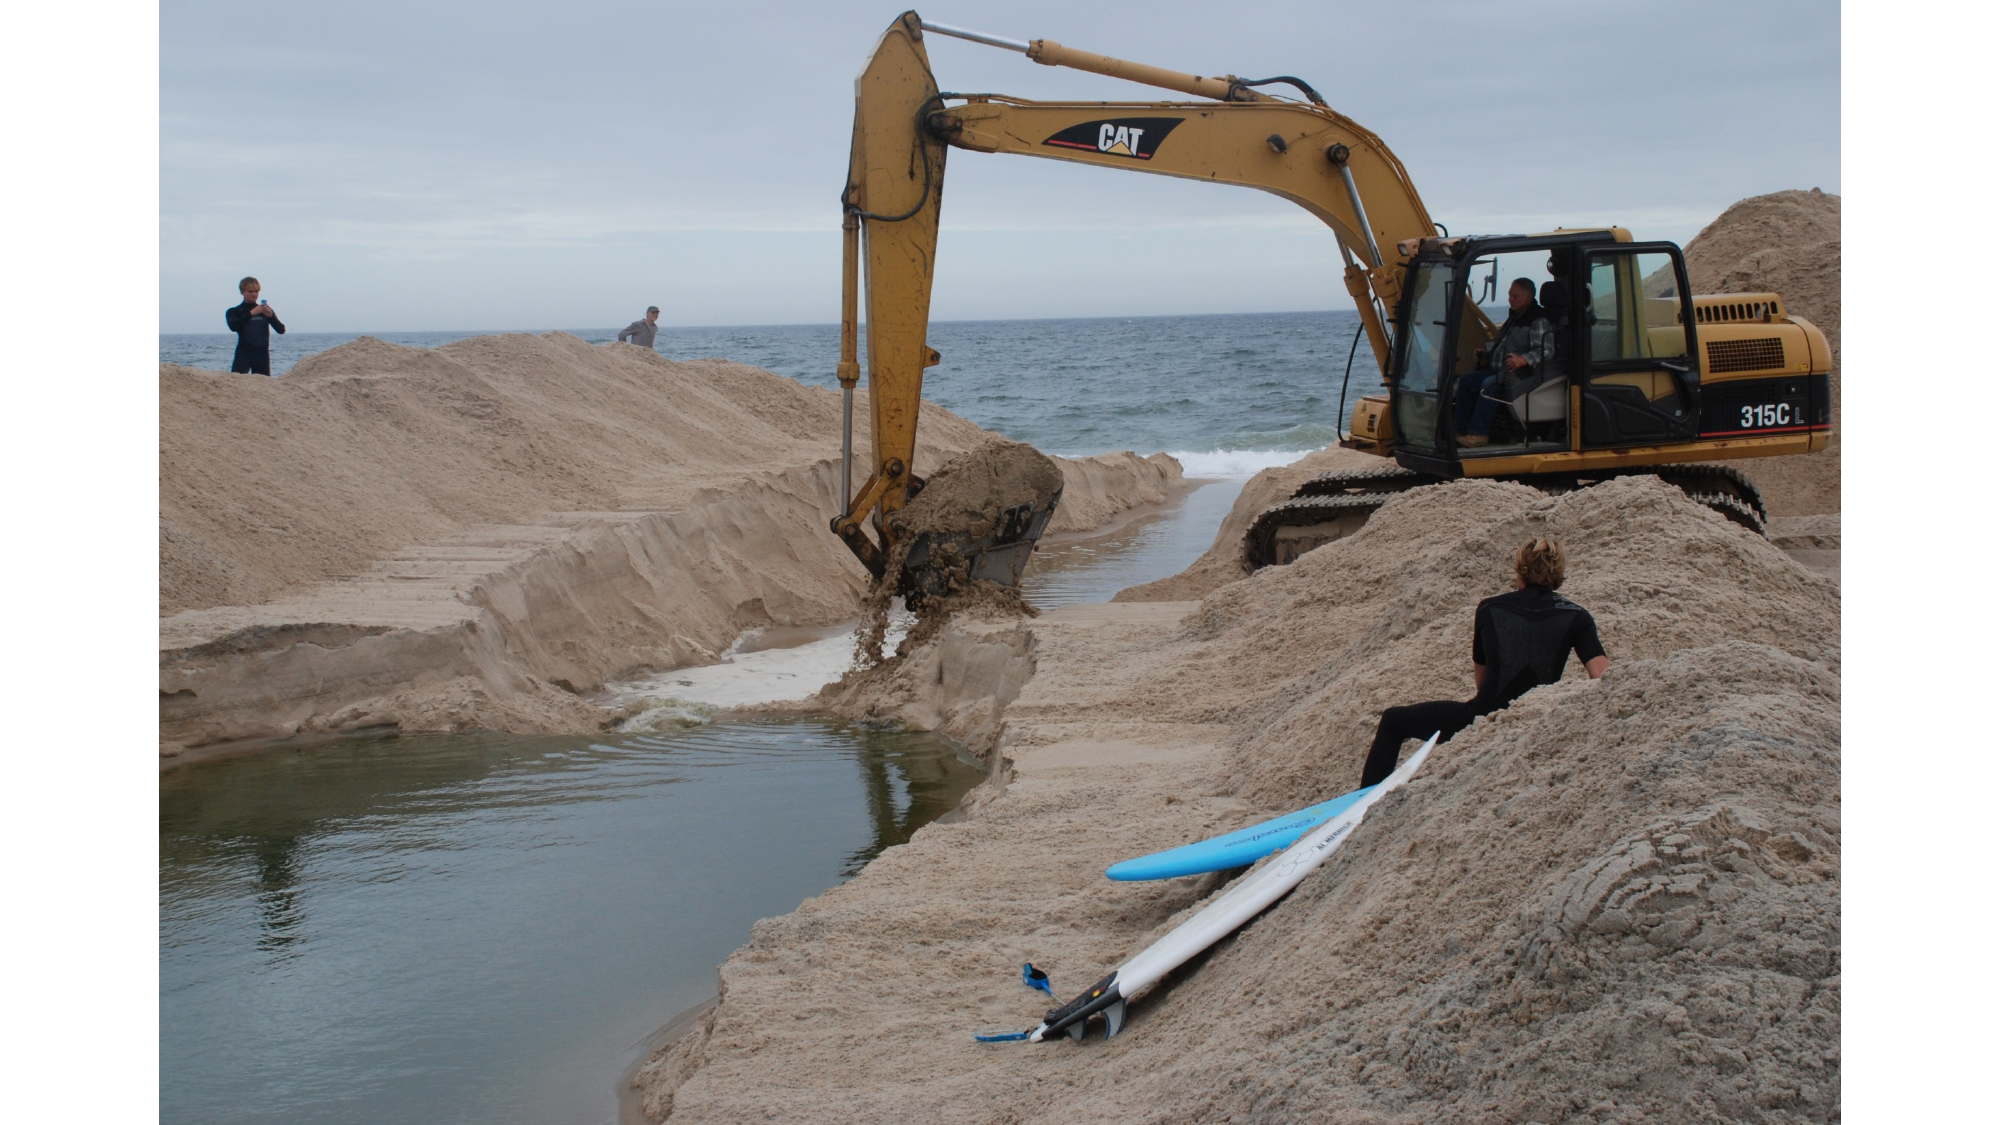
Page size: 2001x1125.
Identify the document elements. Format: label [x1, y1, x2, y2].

picture [159, 0, 1841, 1125]
